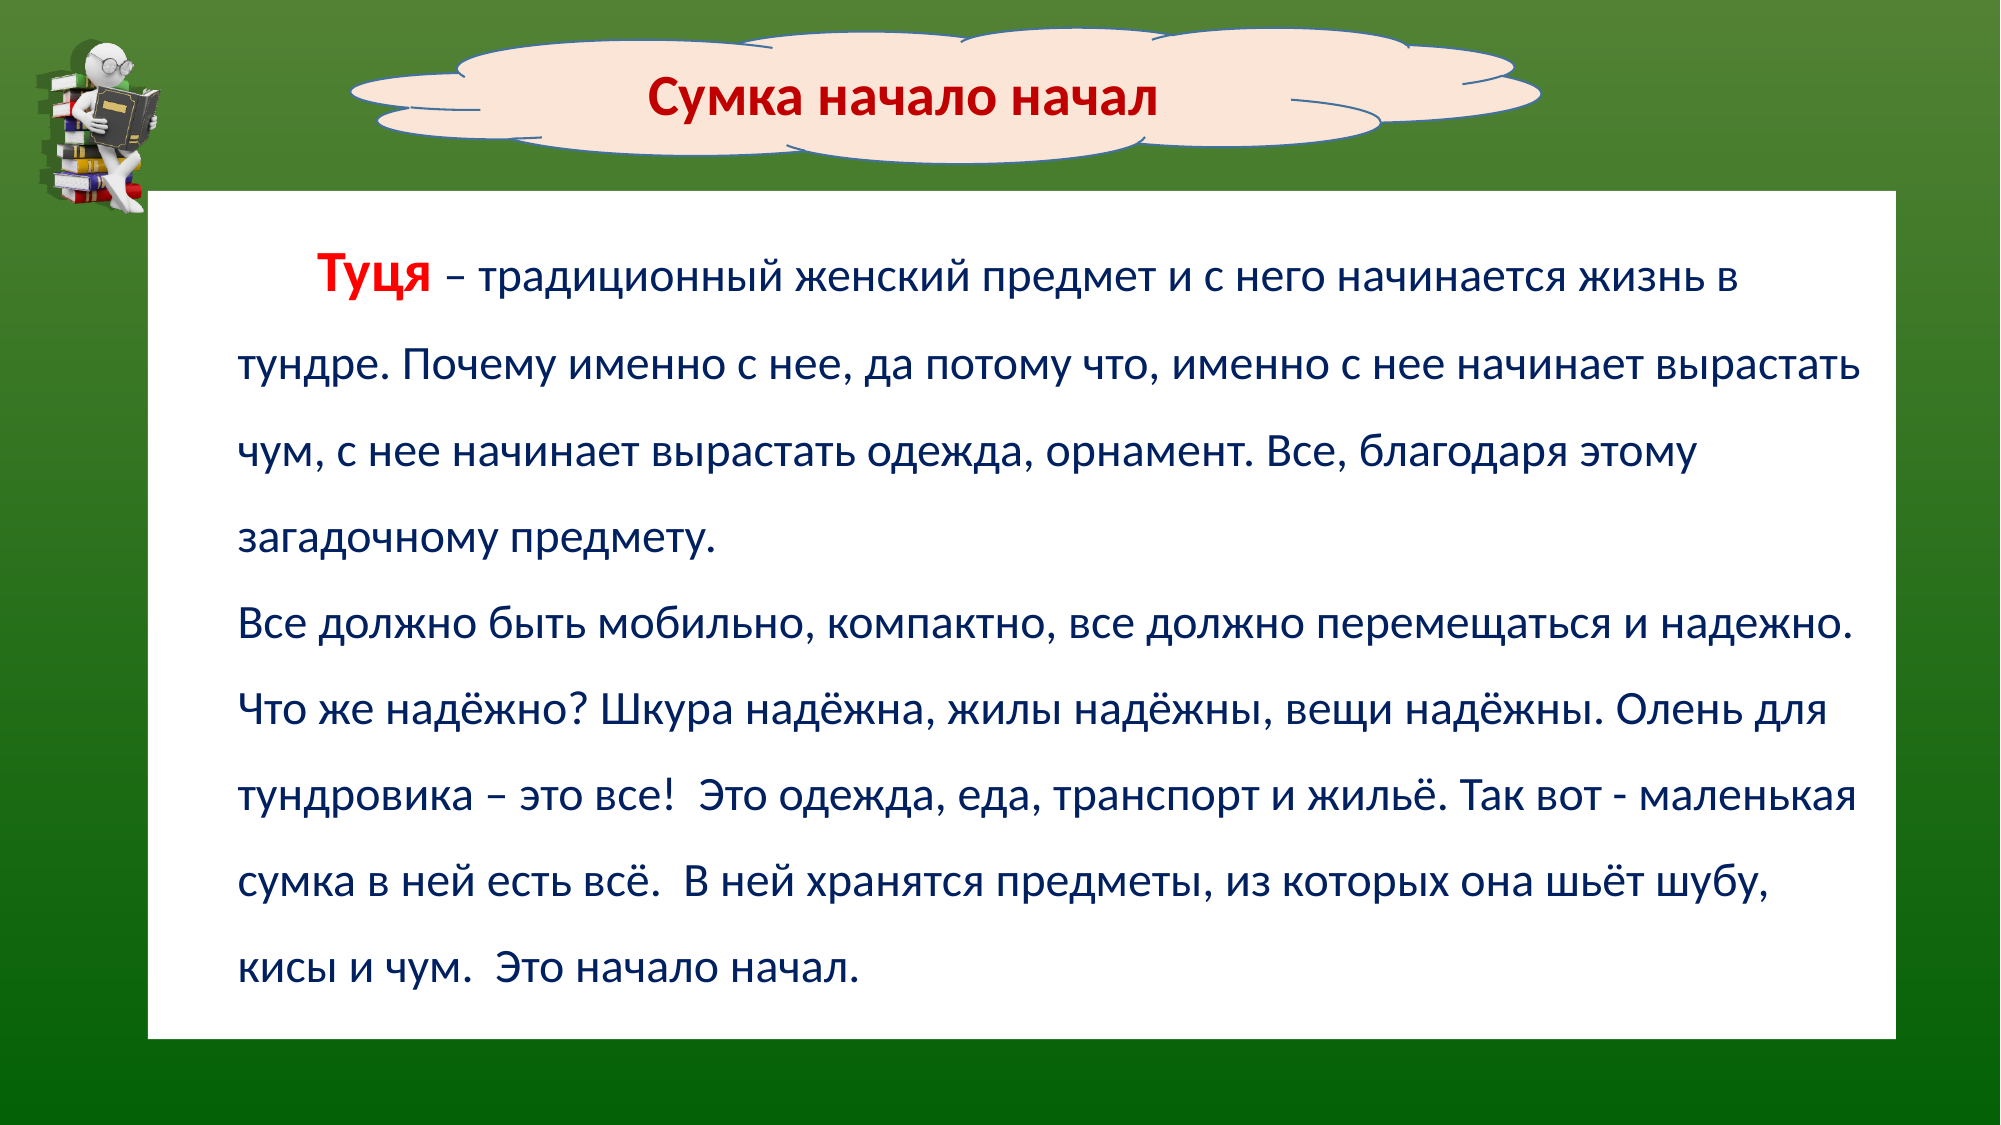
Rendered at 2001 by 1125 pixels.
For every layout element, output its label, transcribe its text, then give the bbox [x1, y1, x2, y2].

text_box Сумка начало начал [349, 26, 1543, 166]
picture [35, 39, 176, 219]
text_box Туця – традиционный женский предмет и с него начинается жизнь в тундре. Почему именно с нее, да потому что, именно с нее начинает вырастать чум, с нее начинает вырастать одежда, орнамент. Все, благодаря этому загадочному предмету. Все должно быть мобильно, компактно, все должно перемещаться и надежно. Что же надёжно? Шкура надёжна, жилы надёжны, вещи надёжны. Олень для тундровика – это все! Это одежда, еда, транспорт и жильё. Так вот - маленькая сумка в ней есть всё. В ней хранятся предметы, из которых она шьёт шубу, кисы и чум. Это начало начал. [147, 190, 1896, 1040]
